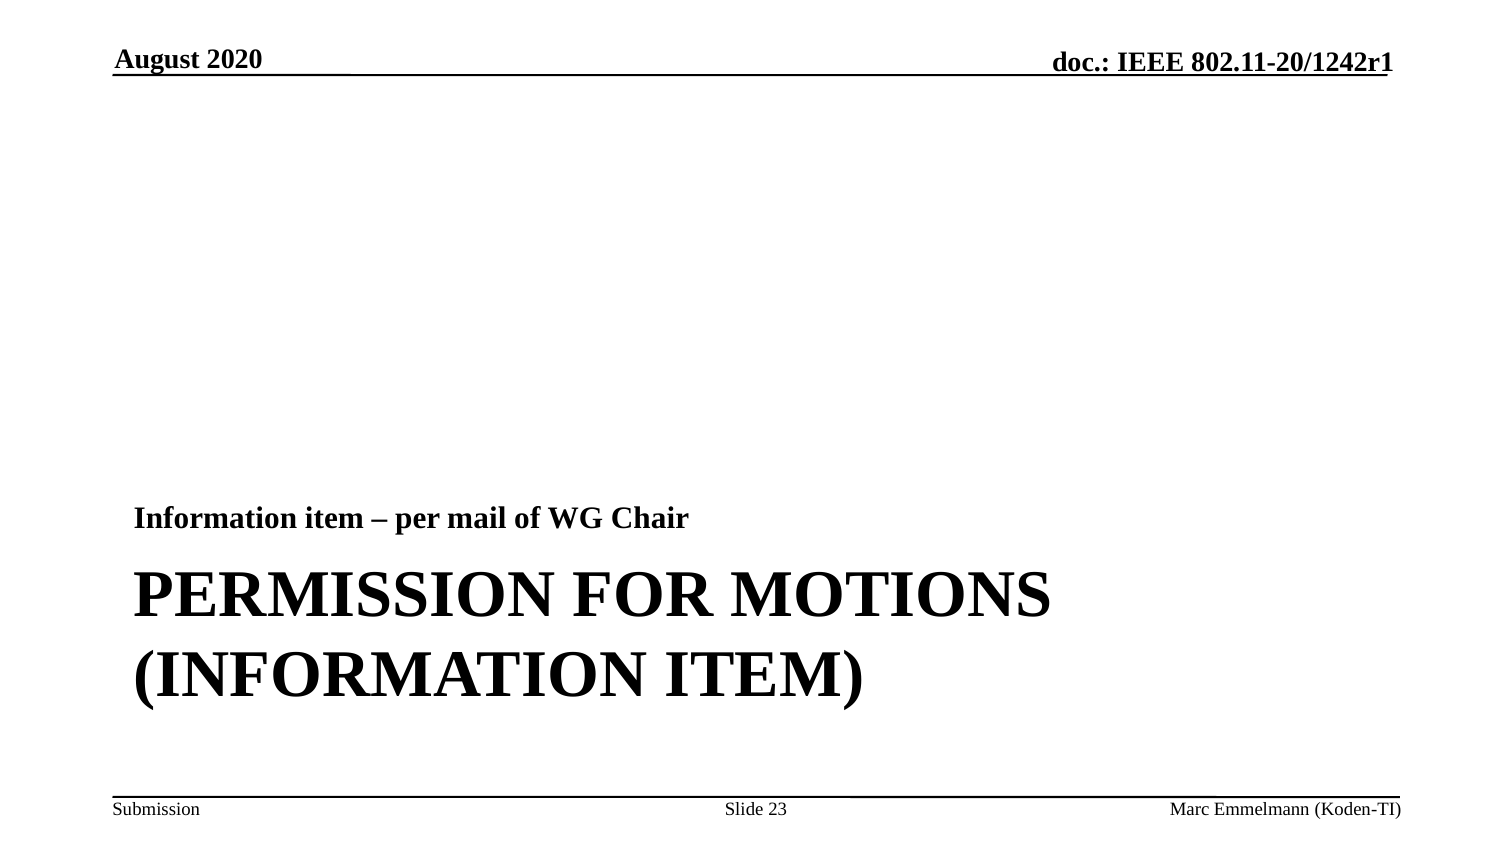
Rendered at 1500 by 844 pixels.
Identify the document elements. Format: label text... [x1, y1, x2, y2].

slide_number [114, 40, 423, 75]
title Permission for Motions (information item) [118, 543, 1394, 710]
list Information item – per mail of WG Chair [118, 357, 1394, 543]
footer Marc Emmelmann (Koden-TI) [878, 796, 1402, 820]
slide_number Slide 23 [712, 796, 800, 842]
